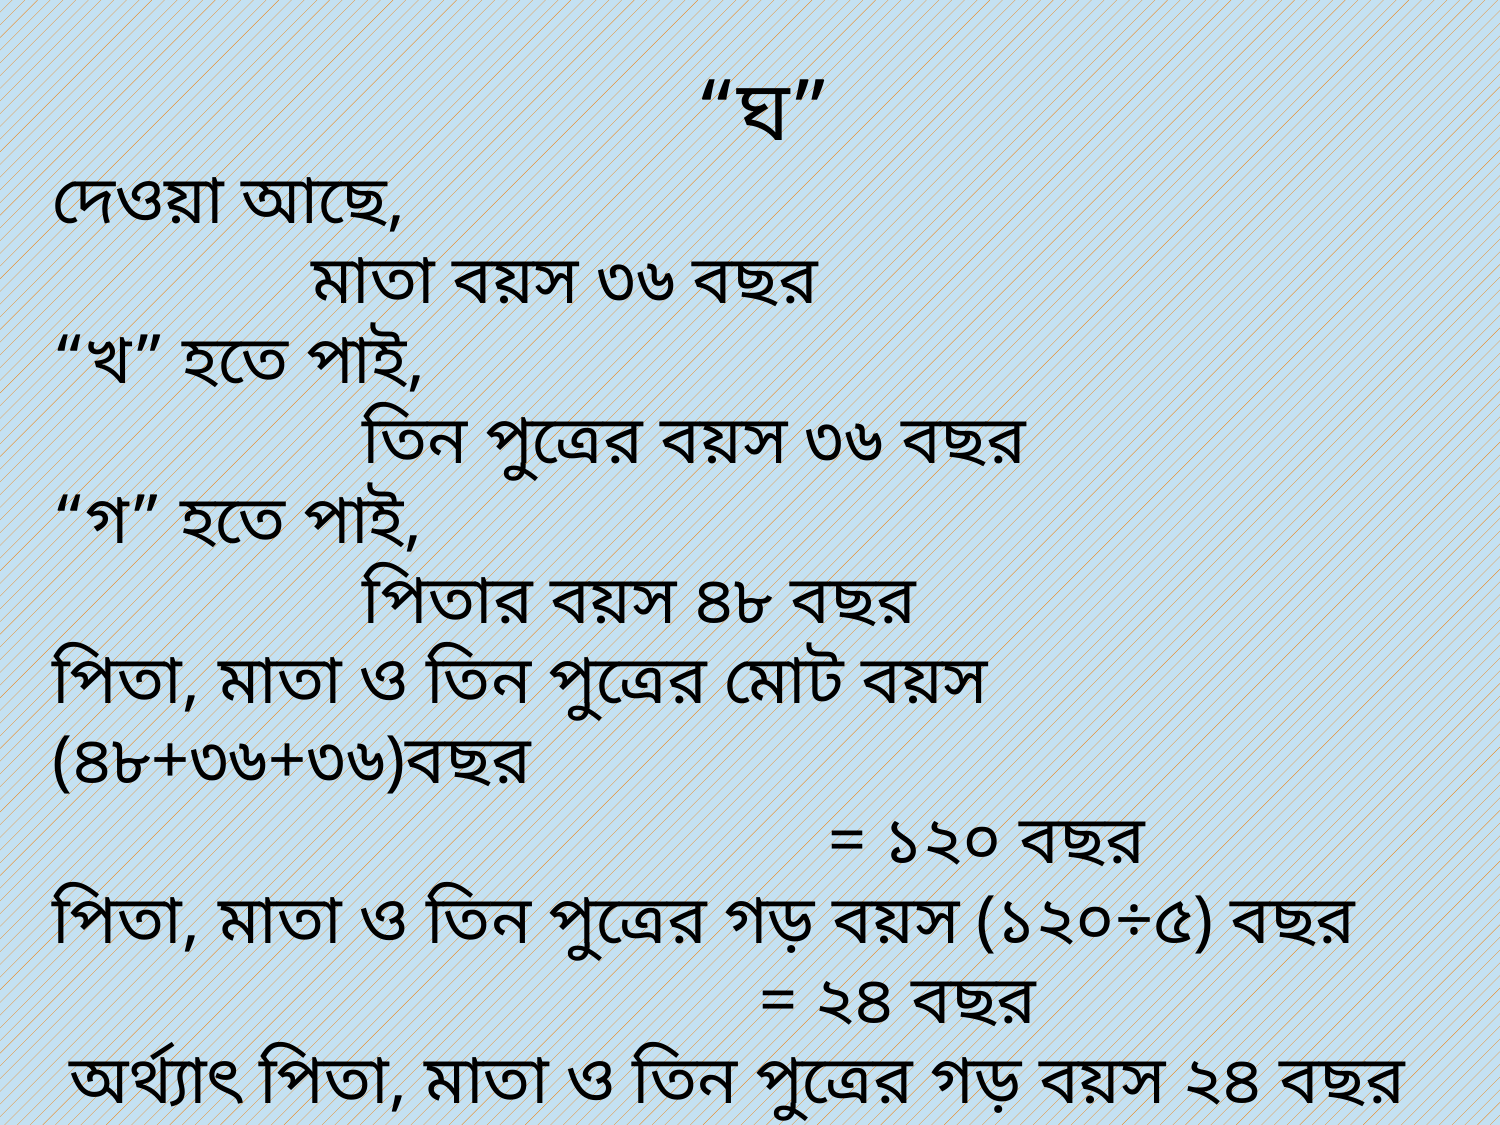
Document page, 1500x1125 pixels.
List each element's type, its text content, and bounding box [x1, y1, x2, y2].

text_box “ঘ” দেওয়া আছে, মাতা বয়স ৩৬ বছর “খ” হতে পাই, তিন পুত্রের বয়স ৩৬ বছর “গ” হতে পাই, পিতার বয়স ৪৮ বছর পিতা, মাতা ও তিন পুত্রের মোট বয়স (৪৮+৩৬+৩৬)বছর = ১২০ বছর পিতা, মাতা ও তিন পুত্রের গড় বয়স (১২০÷৫) বছর = ২৪ বছর অর্থ্যাৎ পিতা, মাতা ও তিন পুত্রের গড় বয়স ২৪ বছর [37, 50, 1488, 1125]
